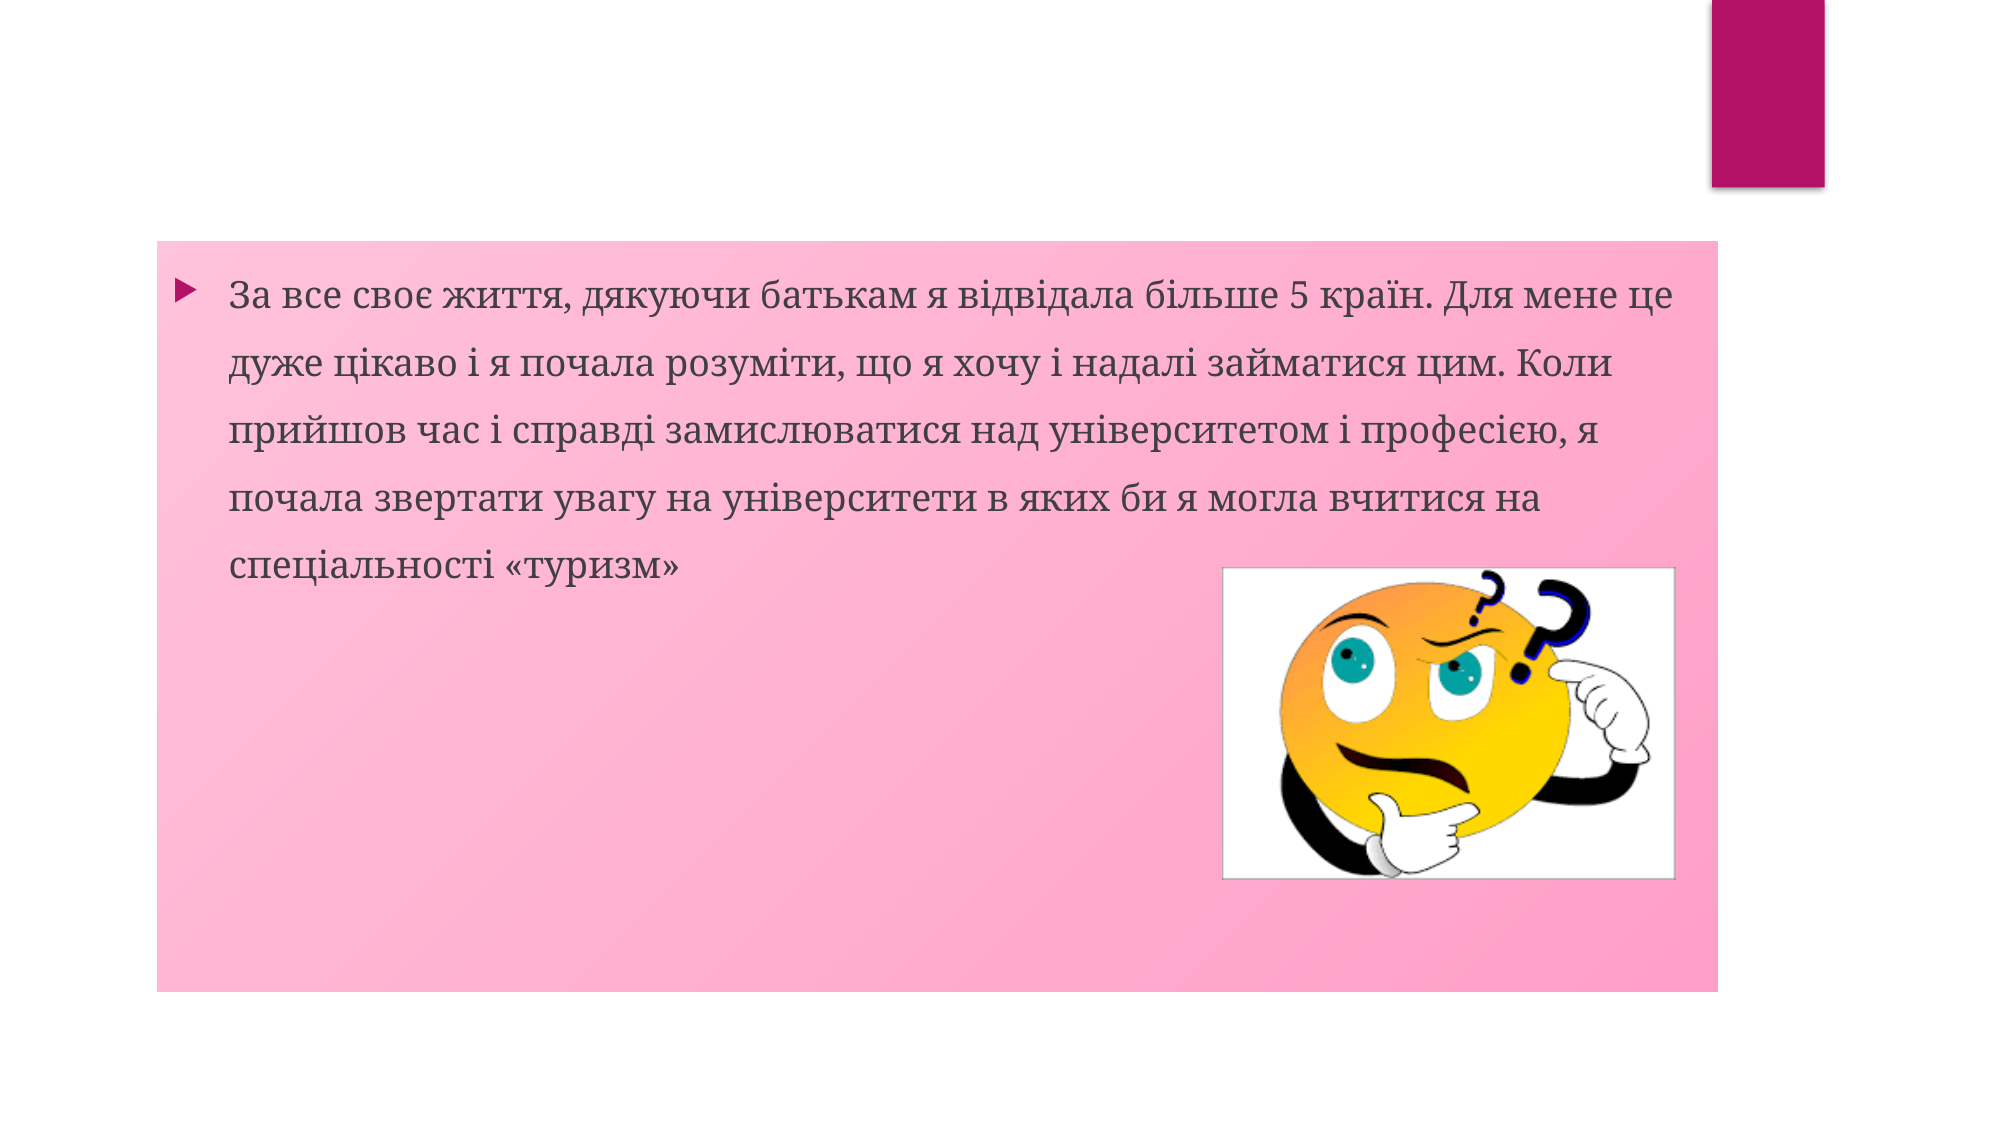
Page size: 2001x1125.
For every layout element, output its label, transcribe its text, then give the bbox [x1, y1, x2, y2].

picture [1222, 567, 1677, 880]
list За все своє життя, дякуючи батькам я відвідала більше 5 країн. Для мене це дуже цікаво і я почала розуміти, що я хочу і надалі займатися цим. Коли прийшов час і справді замислюватися над університетом і професією, я почала звертати увагу на університети в яких би я могла вчитися на спеціальності «туризм» [157, 241, 1718, 992]
